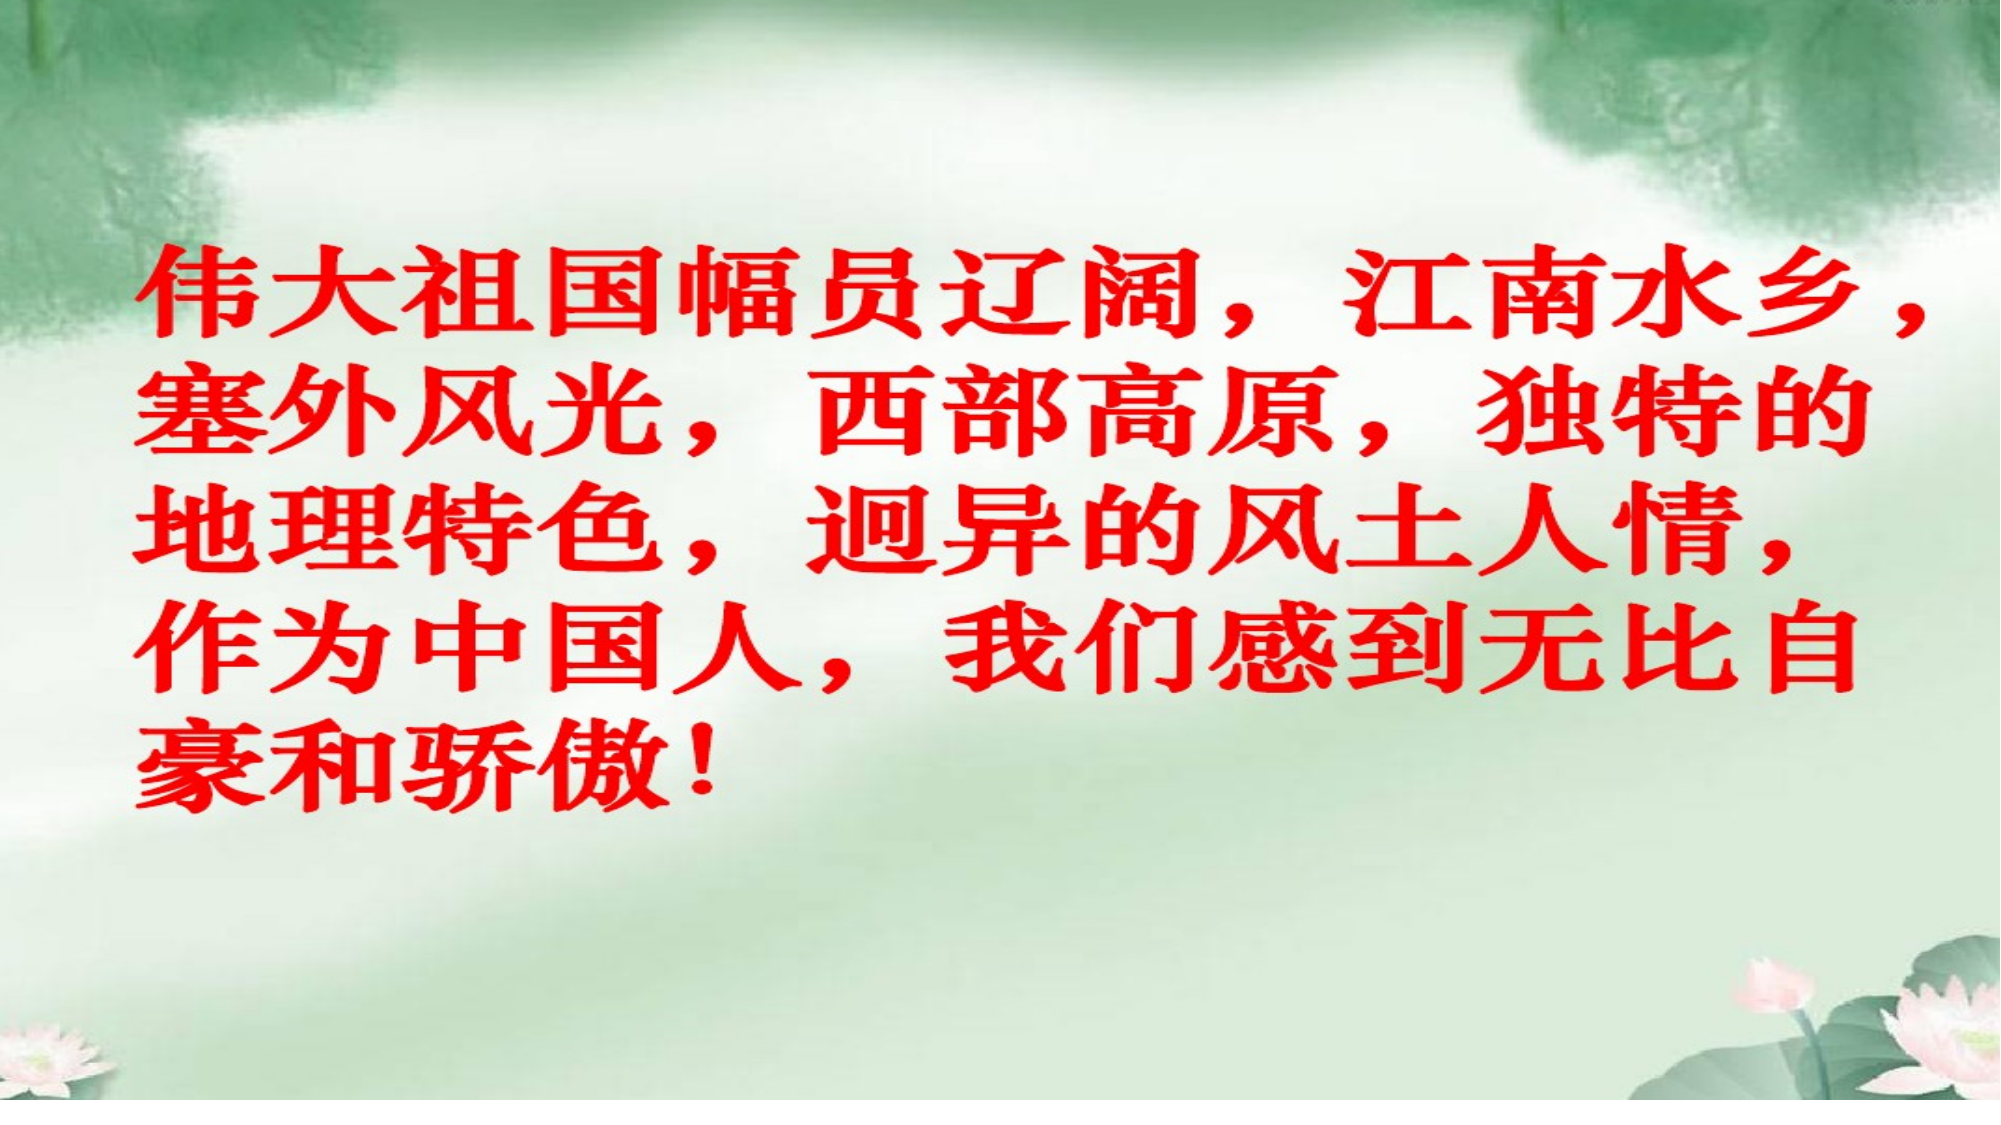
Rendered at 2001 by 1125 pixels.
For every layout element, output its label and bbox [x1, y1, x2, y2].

list [0, 0, 2000, 1100]
